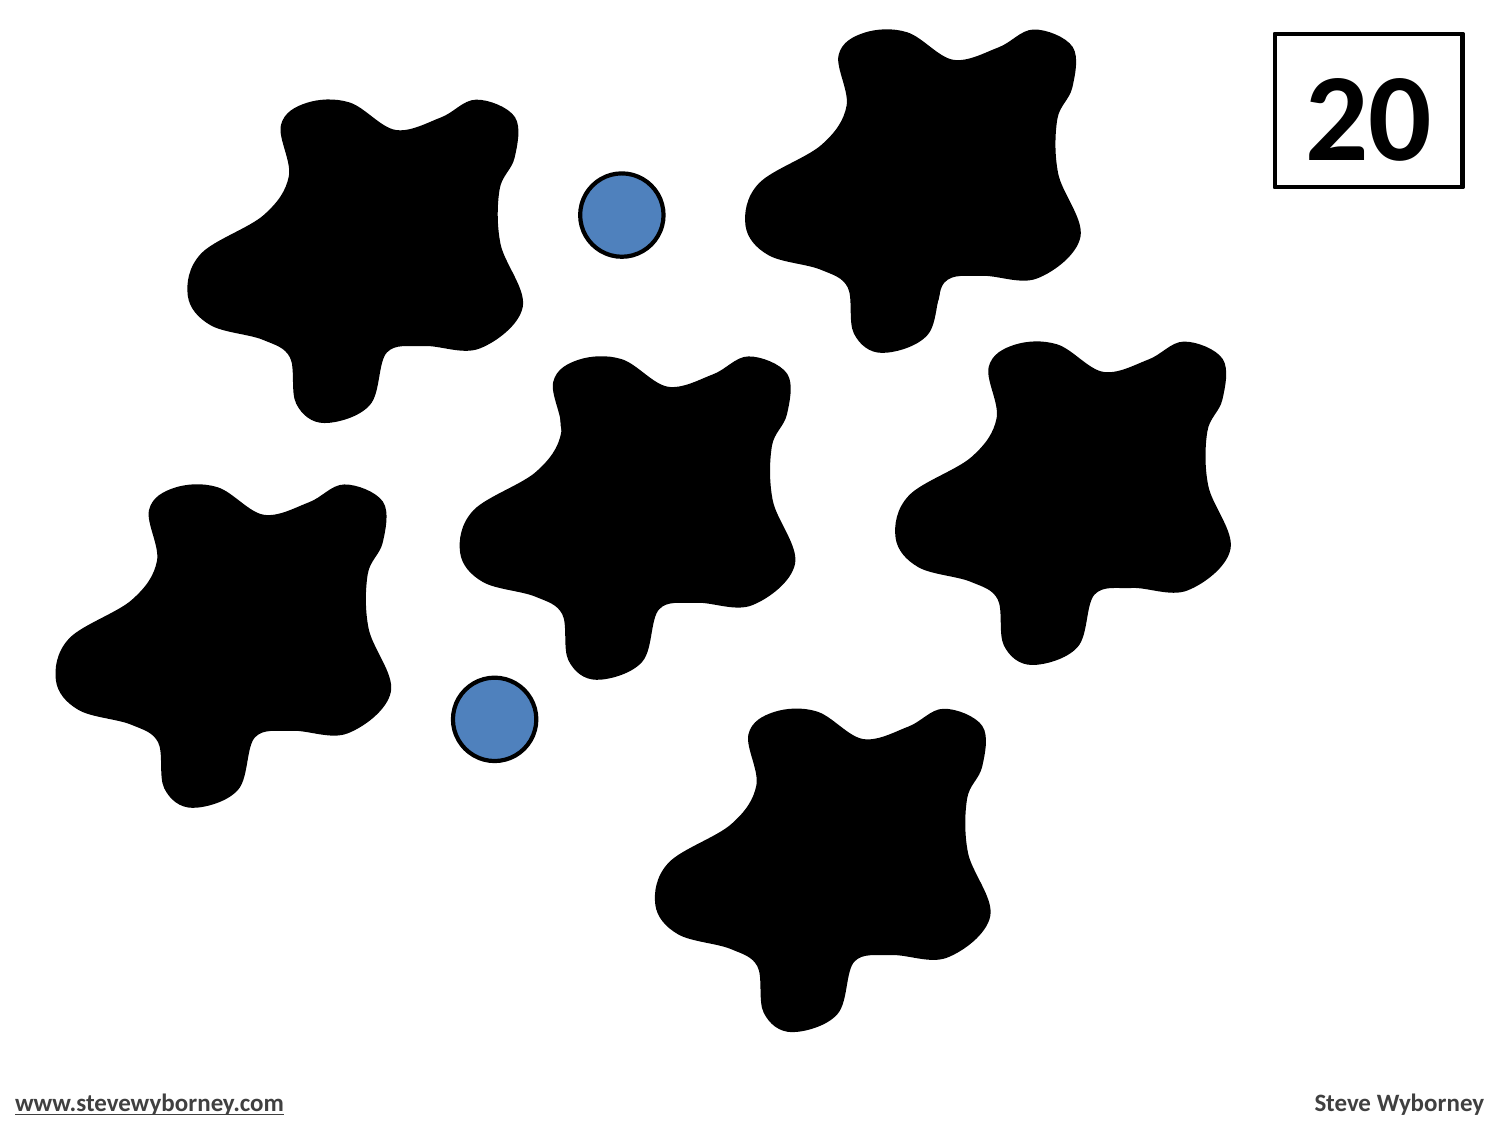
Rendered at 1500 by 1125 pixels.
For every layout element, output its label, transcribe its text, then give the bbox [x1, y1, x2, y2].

text_box [187, 99, 524, 424]
text_box [55, 484, 392, 808]
text_box [578, 171, 666, 259]
text_box www.stevewyborney.com [0, 1079, 305, 1125]
text_box [459, 356, 796, 680]
text_box [450, 675, 539, 764]
text_box 20 [1273, 32, 1465, 189]
text_box [895, 341, 1231, 665]
text_box [745, 29, 1081, 353]
text_box Steve Wyborney [1299, 1079, 1499, 1125]
text_box [654, 708, 991, 1033]
